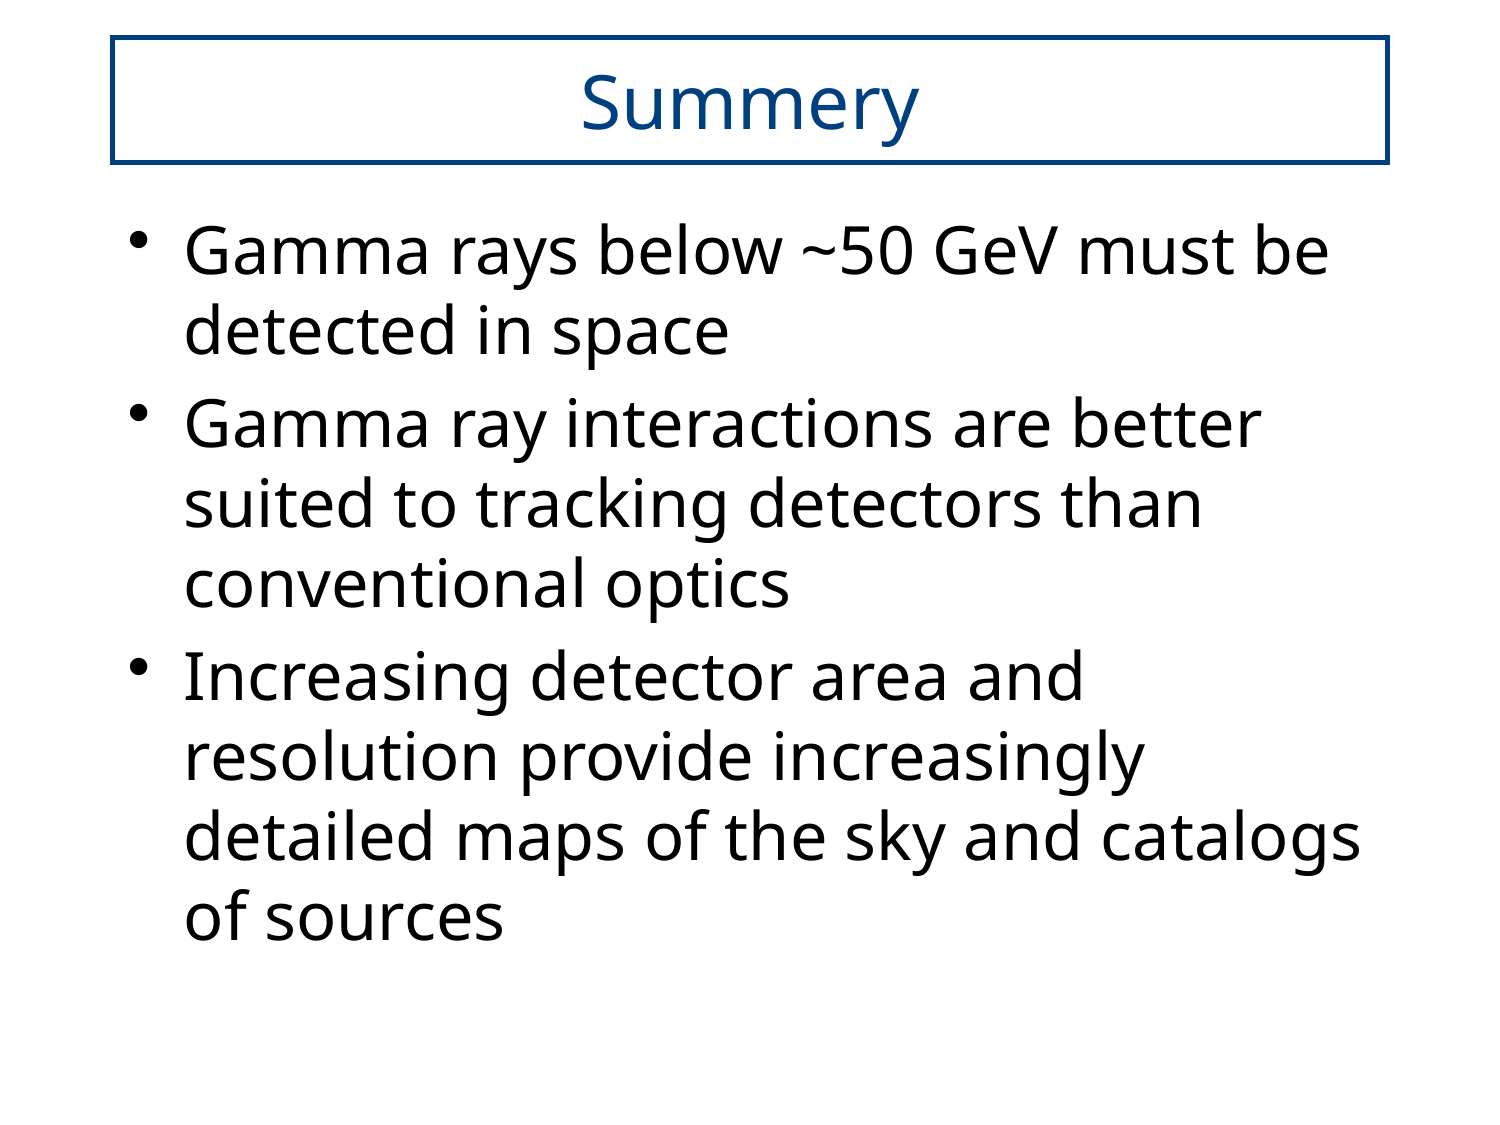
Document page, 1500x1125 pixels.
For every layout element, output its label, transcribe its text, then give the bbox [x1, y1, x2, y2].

list Gamma rays below ~50 GeV must be detected in space Gamma ray interactions are better suited to tracking detectors than conventional optics Increasing detector area and resolution provide increasingly detailed maps of the sky and catalogs of sources [112, 200, 1388, 1000]
title Summery [110, 35, 1390, 165]
